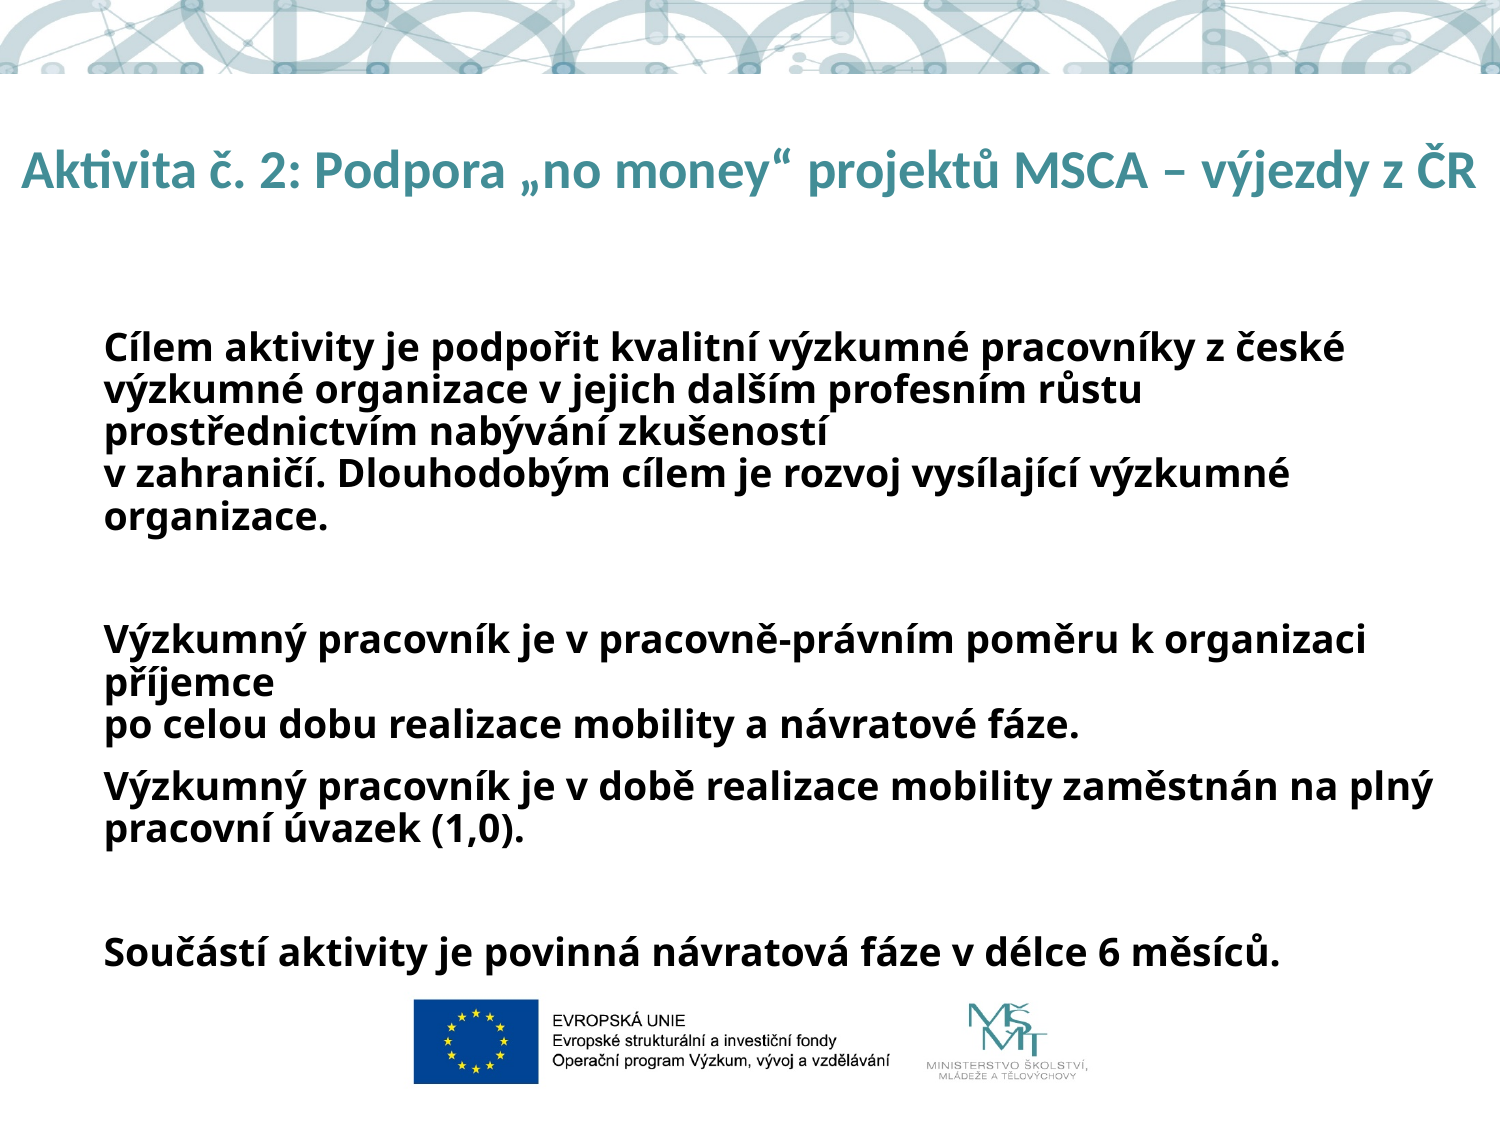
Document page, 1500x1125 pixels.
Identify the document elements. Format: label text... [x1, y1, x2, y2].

list Cílem aktivity je podpořit kvalitní výzkumné pracovníky z české výzkumné organizace v jejich dalším profesním růstu prostřednictvím nabývání zkušeností v zahraničí. Dlouhodobým cílem je rozvoj vysílající výzkumné organizace. Výzkumný pracovník je v pracovně-právním poměru k organizaci příjemce po celou dobu realizace mobility a návratové fáze. Výzkumný pracovník je v době realizace mobility zaměstnán na plný pracovní úvazek (1,0). Součástí aktivity je povinná návratová fáze v délce 6 měsíců. [88, 253, 1471, 988]
picture [371, 988, 1129, 1125]
picture [0, 0, 1500, 74]
title Aktivita č. 2: Podpora „no money“ projektů MSCA – výjezdy z ČR [0, 130, 1500, 278]
